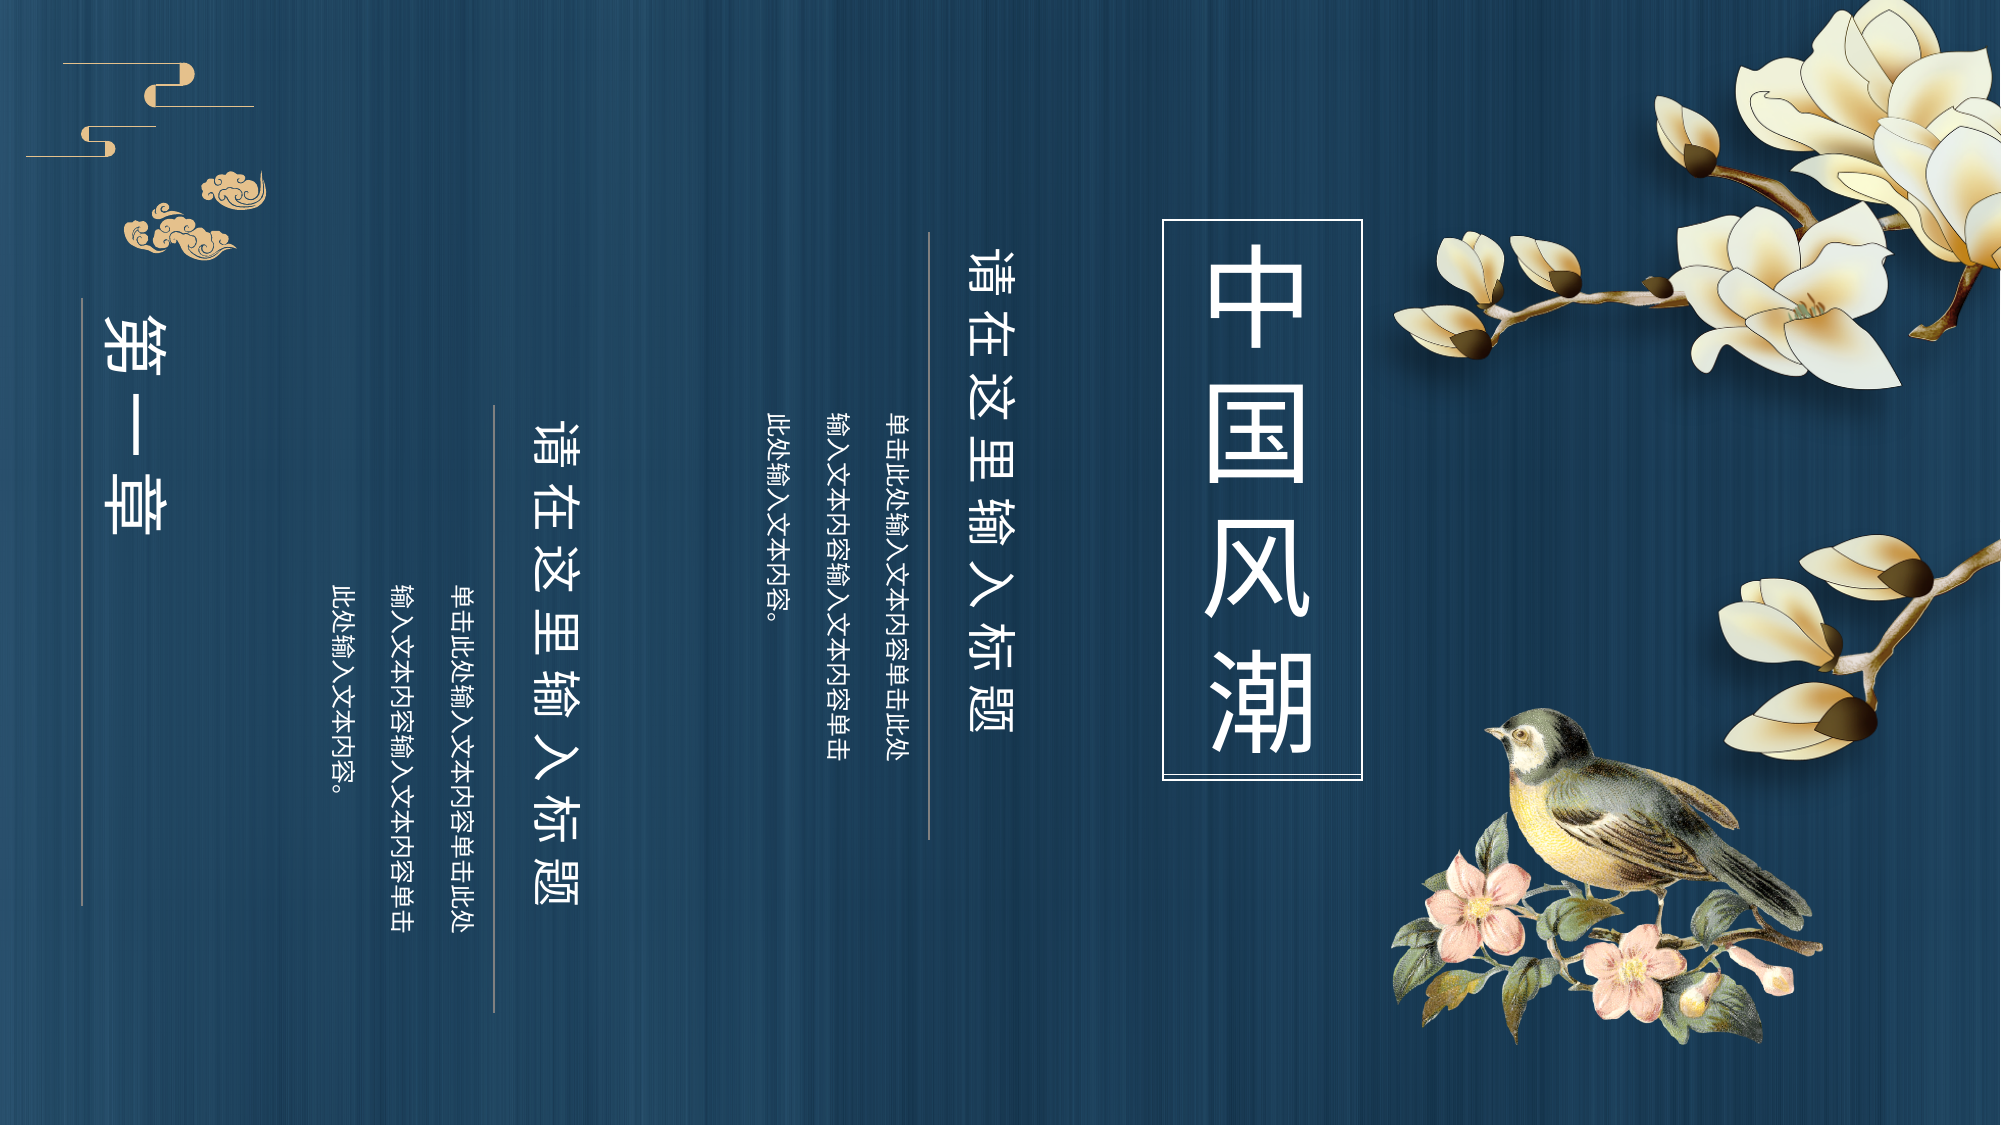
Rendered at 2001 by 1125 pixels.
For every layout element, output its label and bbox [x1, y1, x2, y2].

text_box [929, 232, 1032, 841]
text_box [26, 126, 156, 157]
picture [0, 0, 2001, 1125]
text_box [493, 404, 596, 1013]
text_box [72, 297, 185, 906]
text_box [123, 170, 268, 261]
text_box [62, 62, 255, 107]
